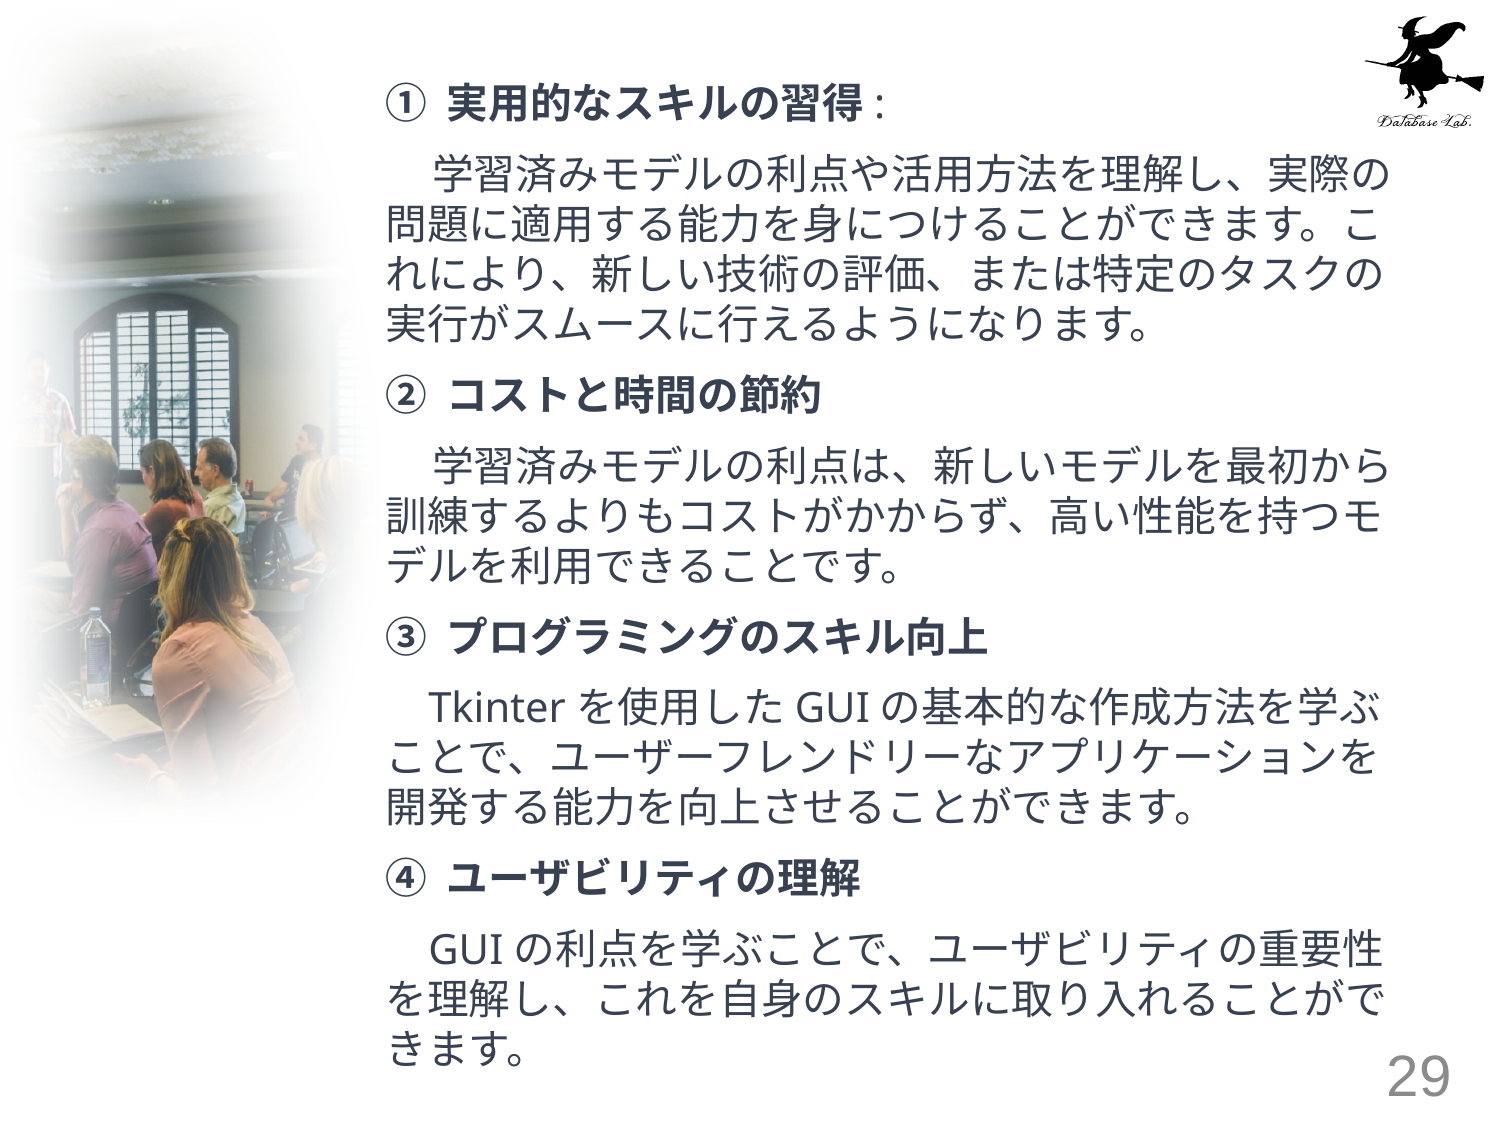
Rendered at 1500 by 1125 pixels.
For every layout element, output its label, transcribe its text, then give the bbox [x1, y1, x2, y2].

picture [0, 0, 390, 828]
picture [1362, 14, 1486, 130]
list ① 実用的なスキルの習得: 学習済みモデルの利点や活用方法を理解し、実際の問題に適用する能力を身につけることができます。これにより、新しい技術の評価、または特定のタスクの実行がスムースに行えるようになります。 ② コストと時間の節約 学習済みモデルの利点は、新しいモデルを最初から訓練するよりもコストがかからず、高い性能を持つモデルを利用できることです。 ③ プログラミングのスキル向上 Tkinterを使用したGUIの基本的な作成方法を学ぶことで、ユーザーフレンドリーなアプリケーションを開発する能力を向上させることができます。 ④ ユーザビリティの理解 GUIの利点を学ぶことで、ユーザビリティの重要性を理解し、これを自身のスキルに取り入れることができます。 [390, 69, 1413, 782]
slide_number 29 [1129, 1042, 1467, 1103]
